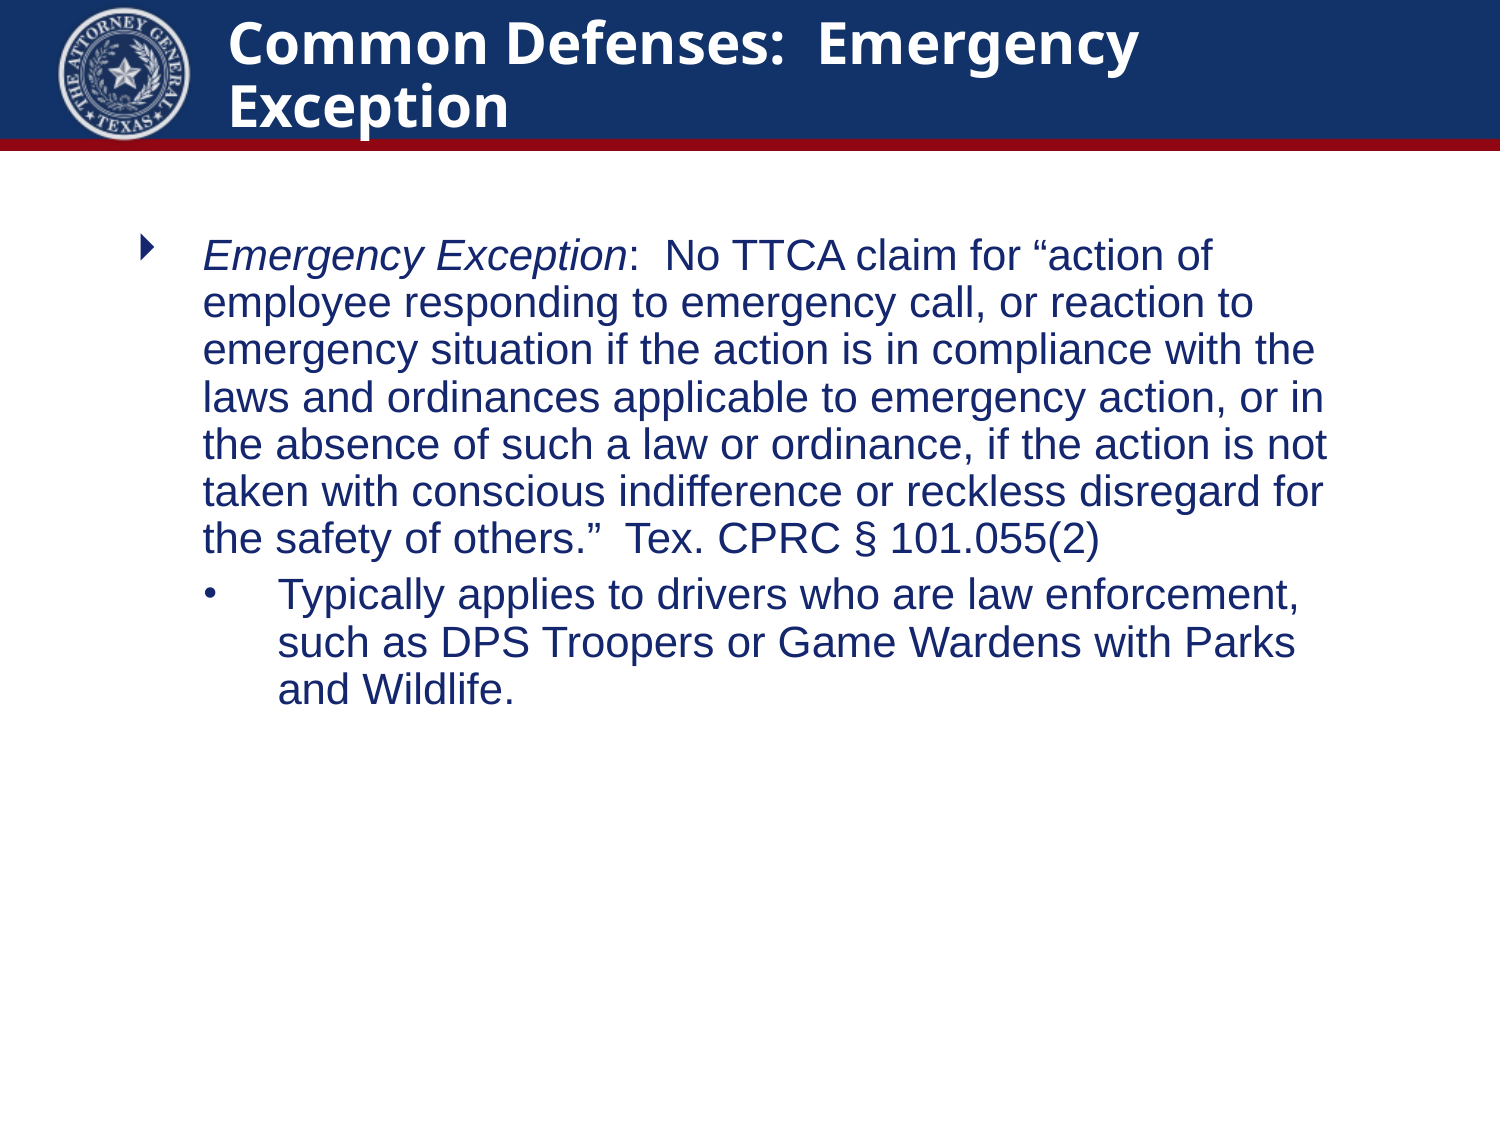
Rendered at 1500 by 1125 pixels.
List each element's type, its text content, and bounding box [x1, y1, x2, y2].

title Common Defenses: Emergency Exception [212, 6, 1388, 149]
picture [0, 0, 1500, 151]
list Emergency Exception: No TTCA claim for “action of employee responding to emergency call, or reaction to emergency situation if the action is in compliance with the laws and ordinances applicable to emergency action, or in the absence of such a law or ordinance, if the action is not taken with conscious indifference or reckless disregard for the safety of others.” Tex. CPRC § 101.055(2) Typically applies to drivers who are law enforcement, such as DPS Troopers or Game Wardens with Parks and Wildlife. [112, 224, 1388, 1063]
